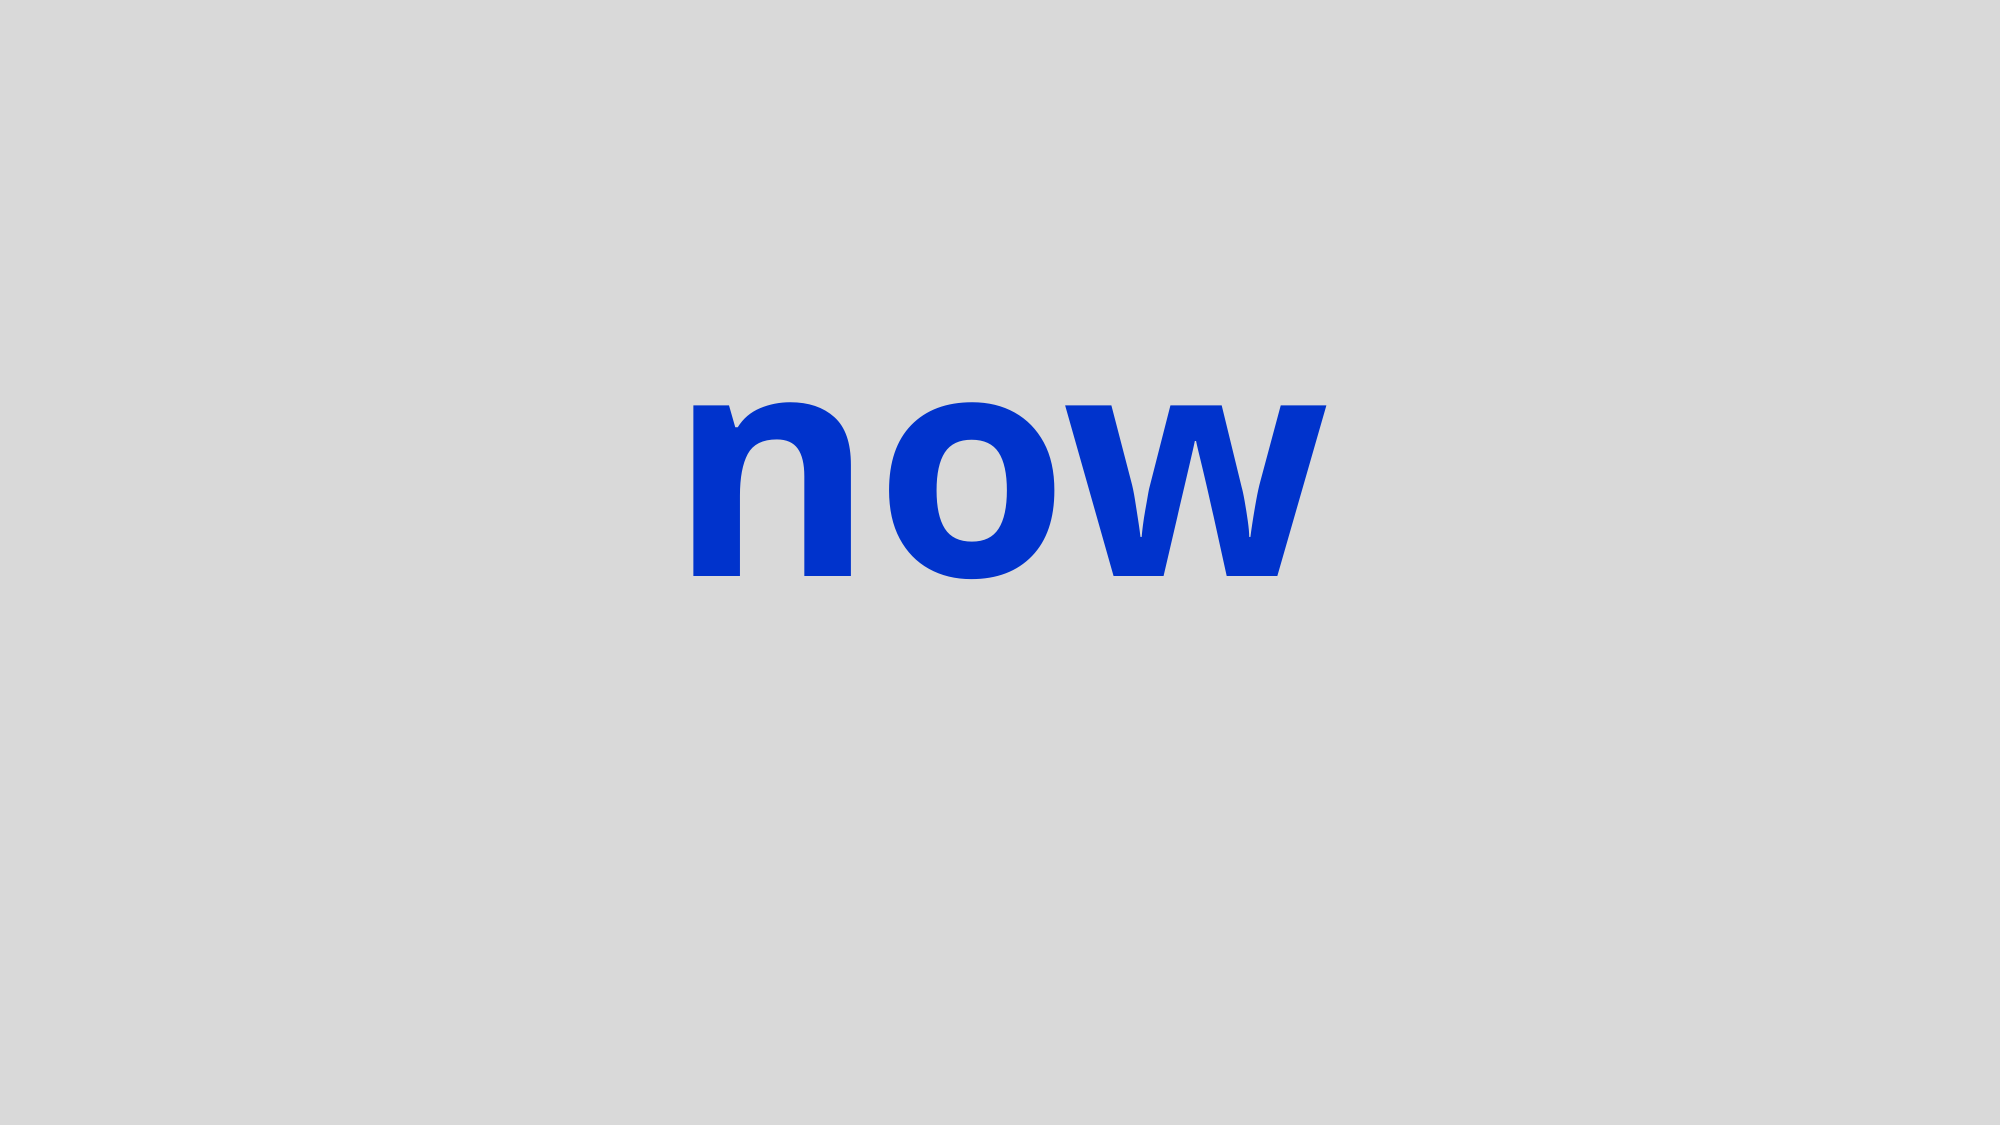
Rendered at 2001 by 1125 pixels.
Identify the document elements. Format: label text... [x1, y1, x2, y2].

list now [137, 299, 1863, 1014]
